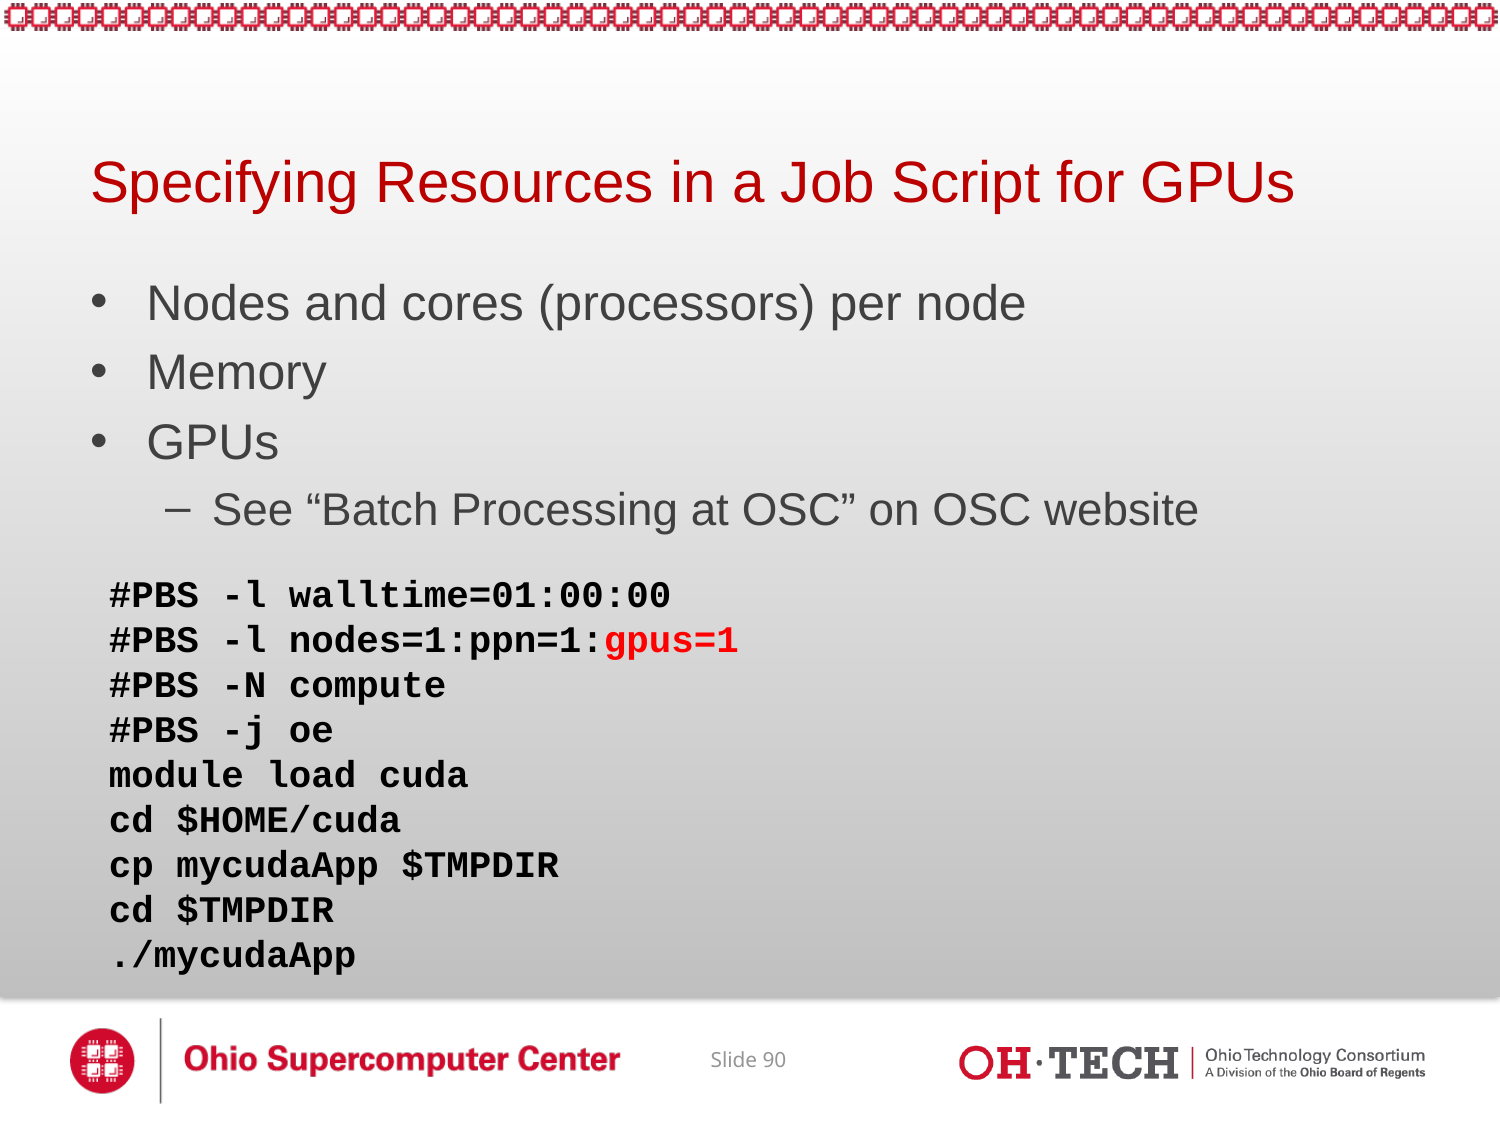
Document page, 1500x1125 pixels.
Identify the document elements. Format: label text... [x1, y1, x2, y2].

picture [69, 1017, 622, 1105]
list Nodes and cores (processors) per node Memory GPUs See “Batch Processing at OSC” on OSC website [75, 262, 1425, 904]
text_box #PBS -l walltime=01:00:00 #PBS -l nodes=1:ppn=1:gpus=1 #PBS -N compute #PBS -j oe module load cuda cd $HOME/cuda cp mycudaApp $TMPDIR cd $TMPDIR ./mycudaApp [93, 562, 844, 983]
picture [0, 3, 1500, 31]
picture [949, 1032, 1441, 1091]
title Specifying Resources in a Job Script for GPUs [75, 125, 1425, 233]
